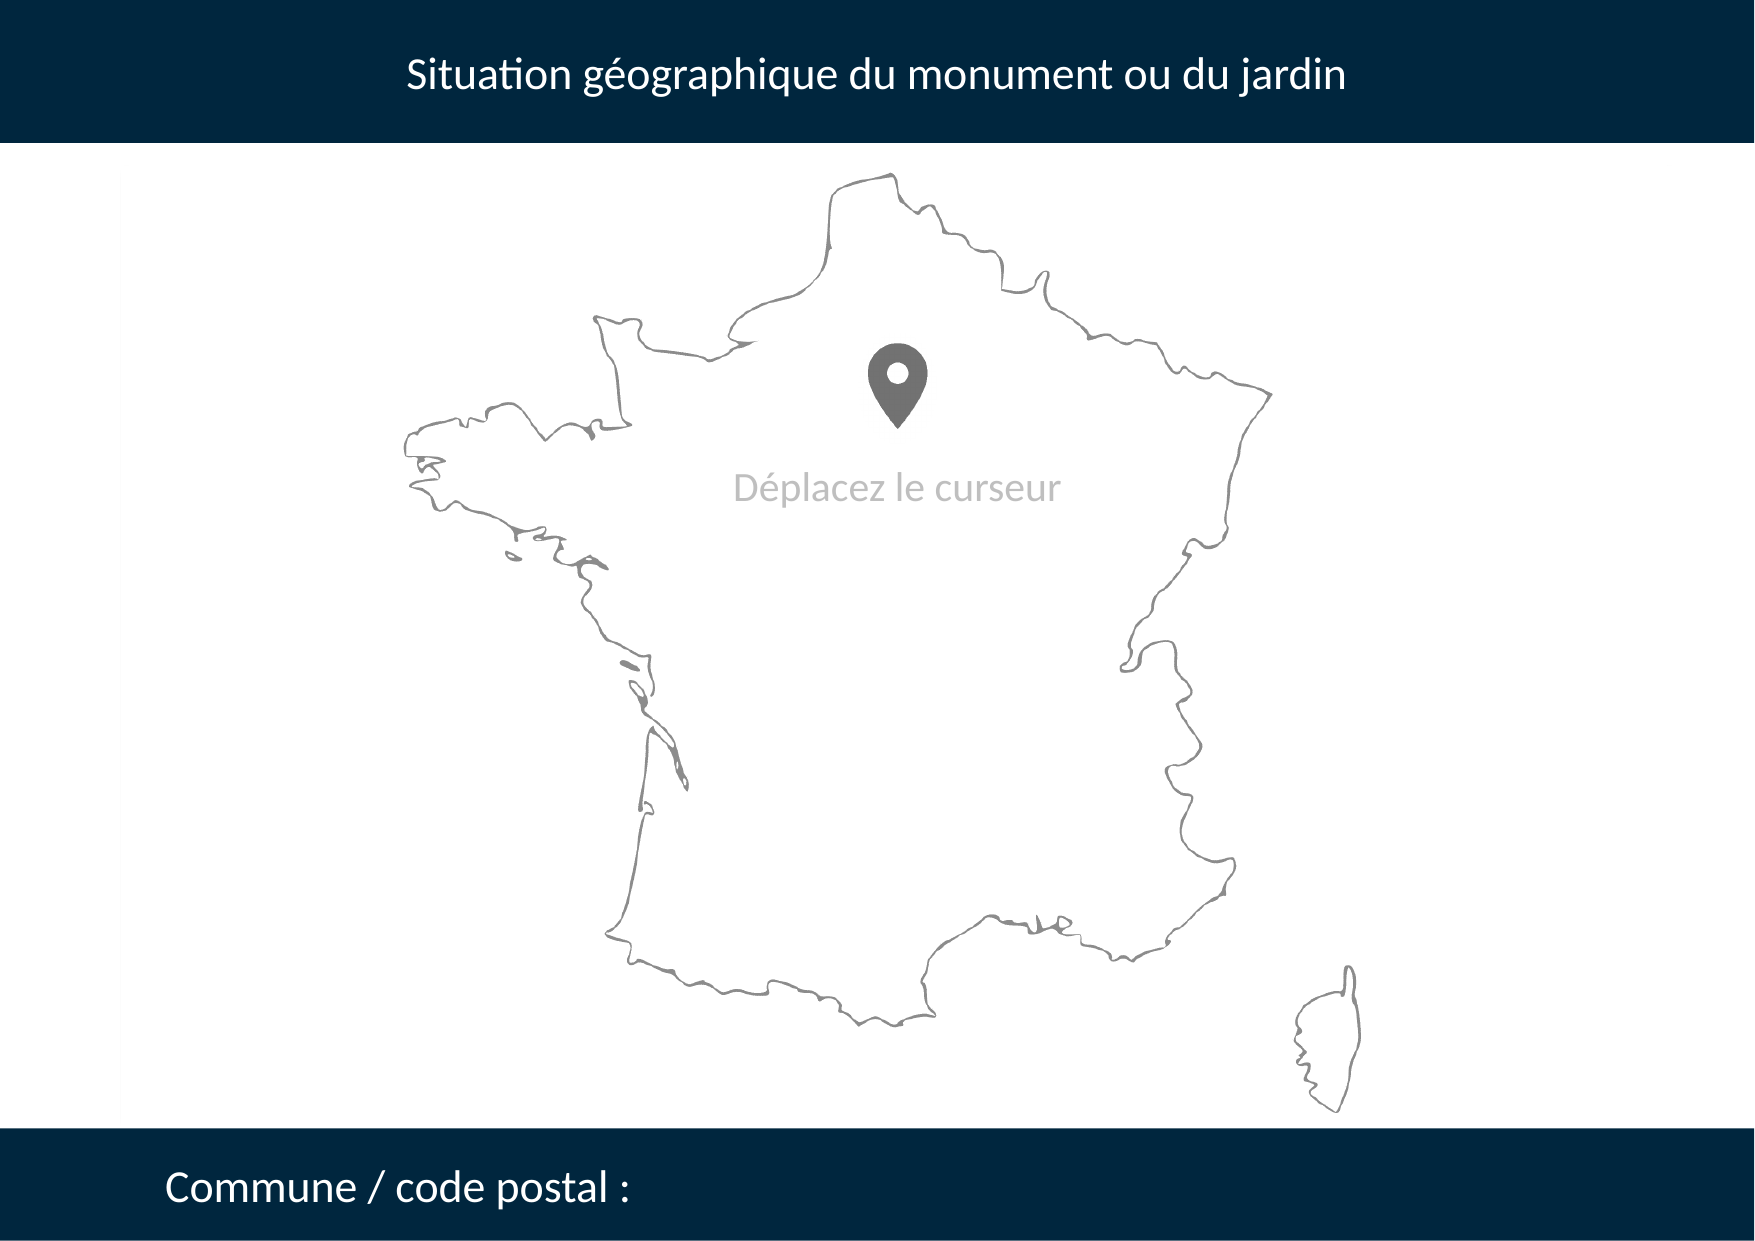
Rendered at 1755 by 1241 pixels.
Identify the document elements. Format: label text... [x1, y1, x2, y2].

text_box Commune / code postal : [0, 1128, 1755, 1241]
picture [127, 164, 1668, 1115]
text_box Situation géographique du monument ou du jardin [0, 0, 1755, 143]
